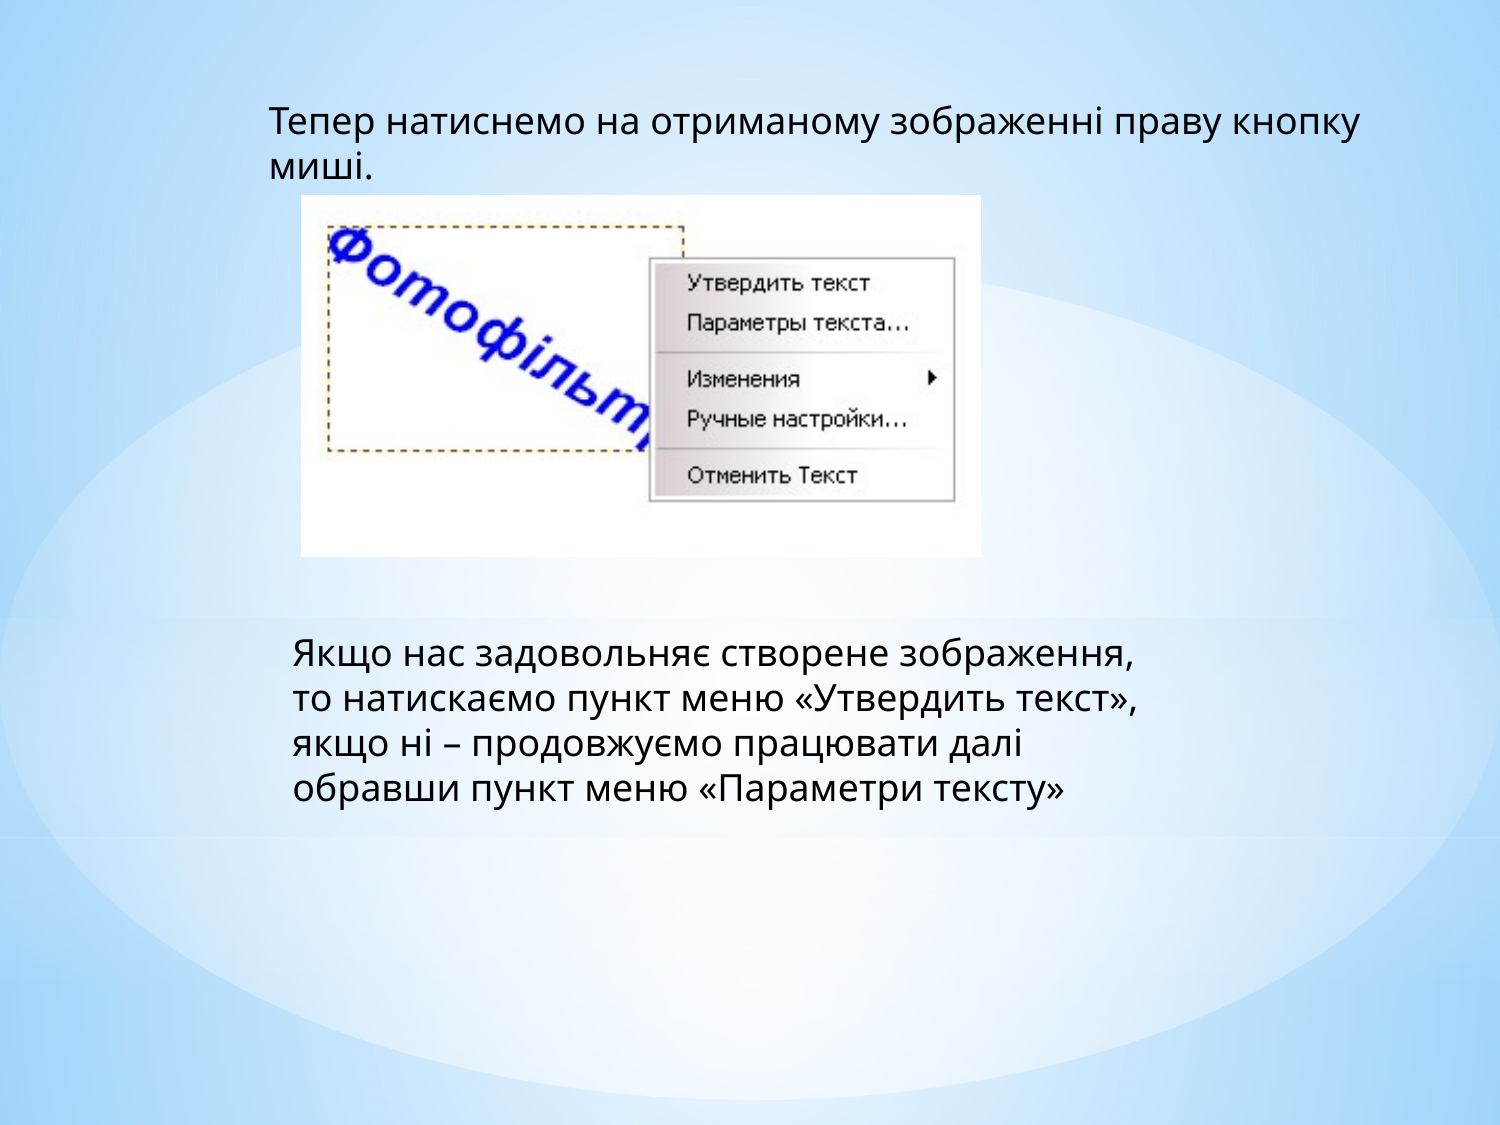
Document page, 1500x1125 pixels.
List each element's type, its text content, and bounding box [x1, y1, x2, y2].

text_box Тепер натиснемо на отриманому зображенні праву кнопку миші. [253, 89, 1400, 195]
picture [300, 195, 981, 557]
text_box Якщо нас задовольняє створене зображення, то натискаємо пункт меню «Утвердить текст», якщо ні – продовжуємо працювати далі обравши пункт меню «Параметри тексту» [277, 621, 1164, 817]
